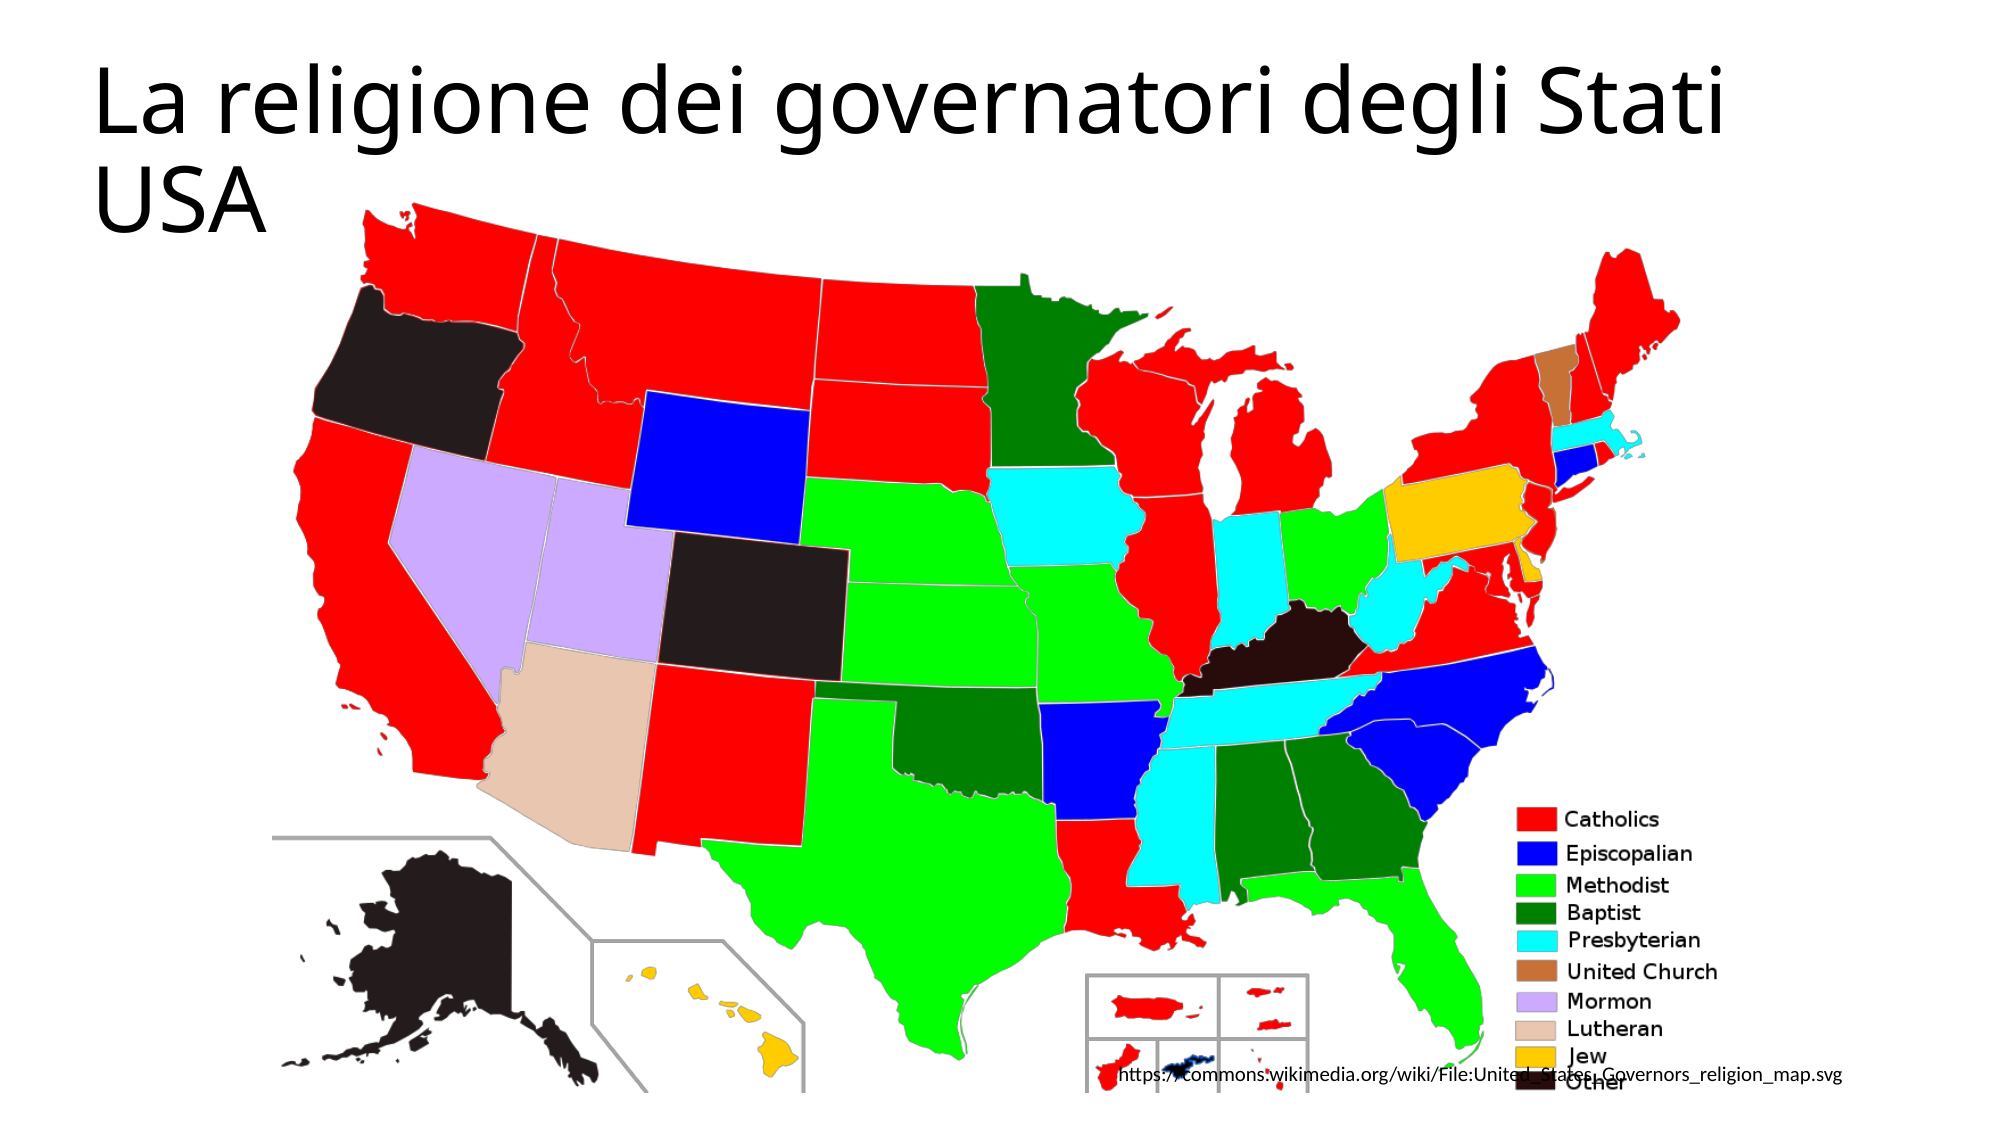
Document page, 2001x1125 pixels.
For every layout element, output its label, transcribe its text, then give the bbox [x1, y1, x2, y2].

picture [272, 193, 1728, 1093]
text_box https://commons.wikimedia.org/wiki/File:United_States_Governors_religion_map.svg [1728, 1052, 2000, 1093]
title La religione dei governatori degli Stati USA [76, 73, 1868, 234]
